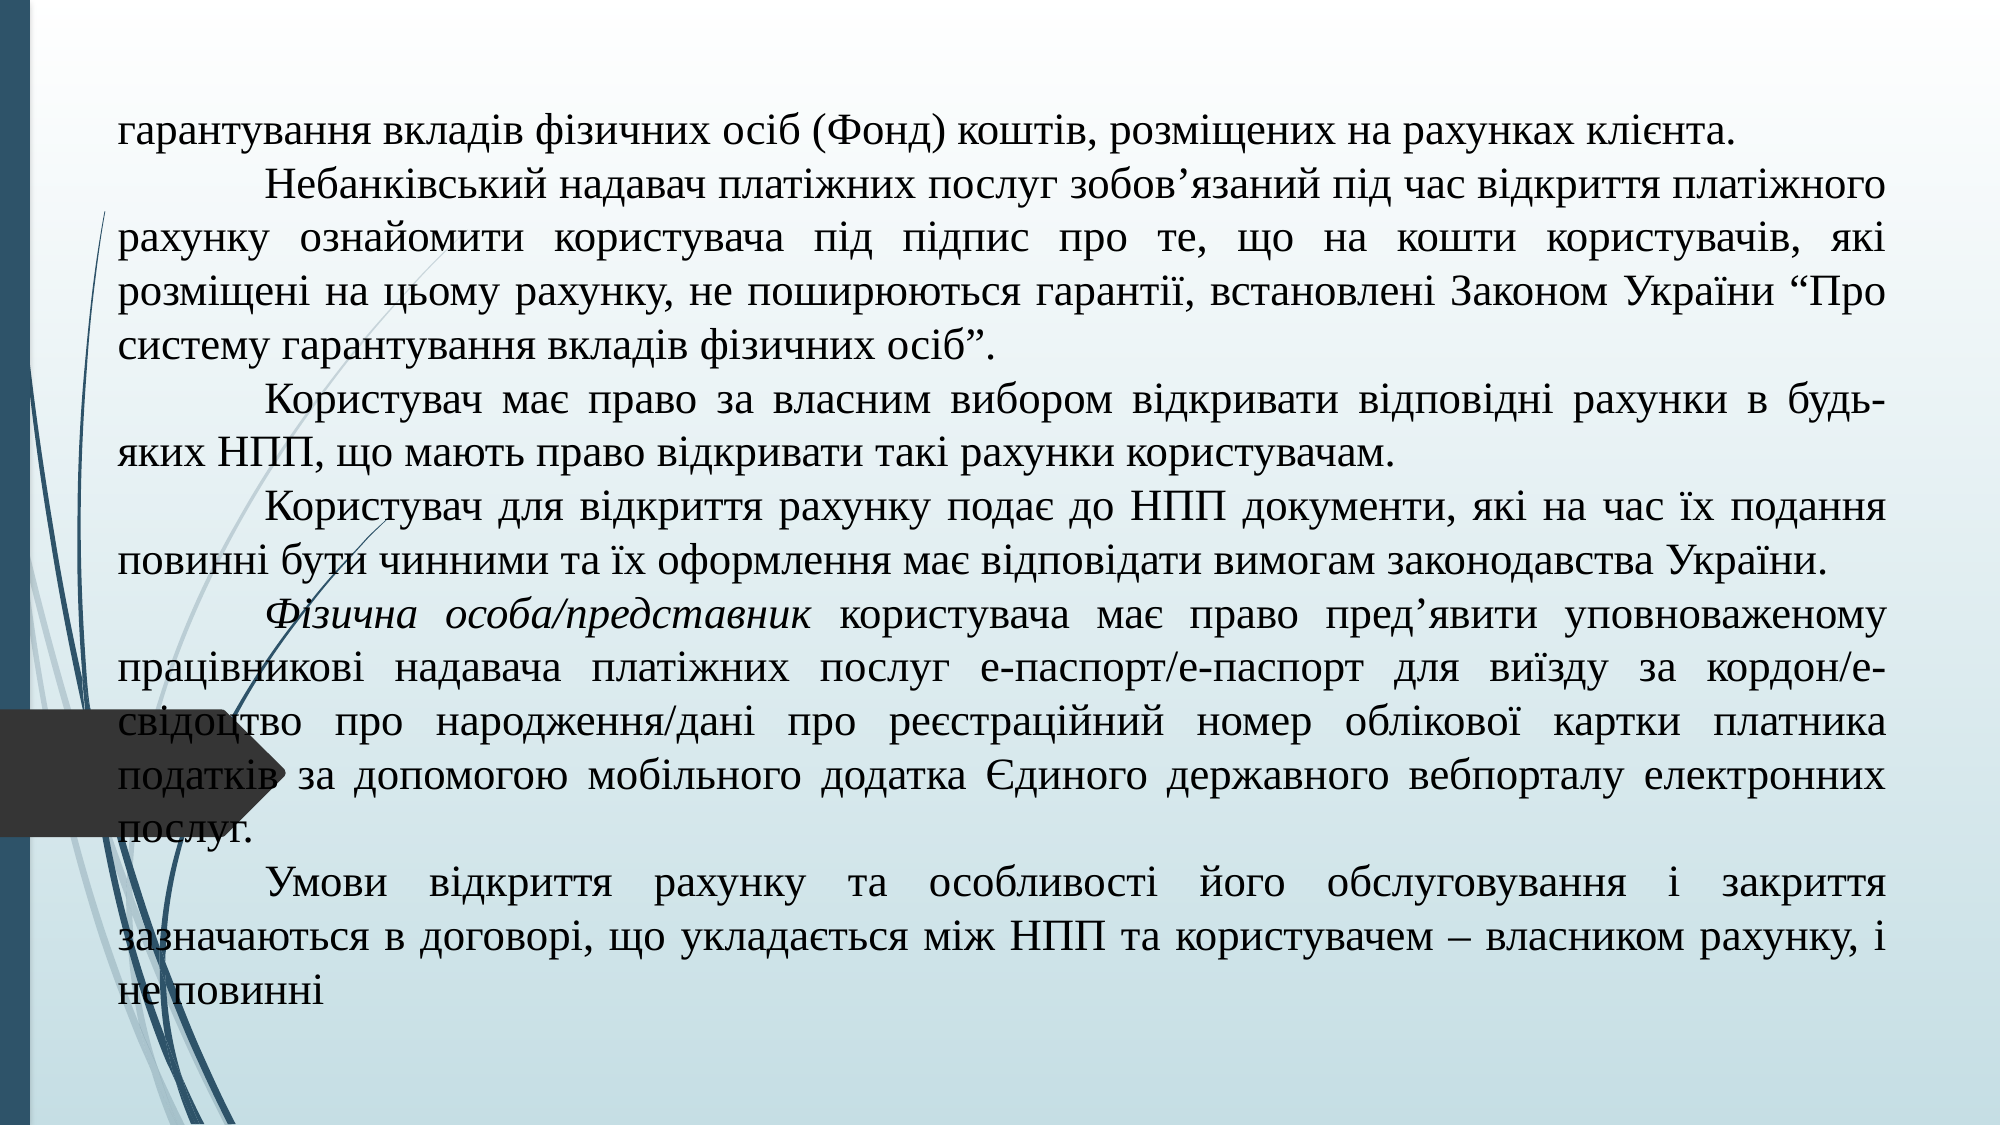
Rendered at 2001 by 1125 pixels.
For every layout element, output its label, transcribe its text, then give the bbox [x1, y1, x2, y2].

subtitle гарантування вкладів фізичних осіб (Фонд) коштів, розміщених на рахунках клієнта. Небанківський надавач платіжних послуг зобовʼязаний під час відкриття платіжного рахунку ознайомити користувача під підпис про те, що на кошти користувачів, які розміщені на цьому рахунку, не поширюються гарантії, встановлені Законом України “Про систему гарантування вкладів фізичних осіб”. Користувач має право за власним вибором відкривати відповідні рахунки в будь-яких НПП, що мають право відкривати такі рахунки користувачам. Користувач для відкриття рахунку подає до НПП документи, які на час їх подання повинні бути чинними та їх оформлення має відповідати вимогам законодавства України. Фізична особа/представник користувача має право предʼявити уповноваженому працівникові надавача платіжних послуг е-паспорт/е-паспорт для виїзду за кордон/е-свідоцтво про народження/дані про реєстраційний номер облікової картки платника податків за допомогою мобільного додатка Єдиного державного вебпорталу електронних послуг. Умови відкриття рахунку та особливості його обслуговування і закриття зазначаються в договорі, що укладається між НПП та користувачем – власником рахунку, і не повинні [102, 92, 1904, 1027]
